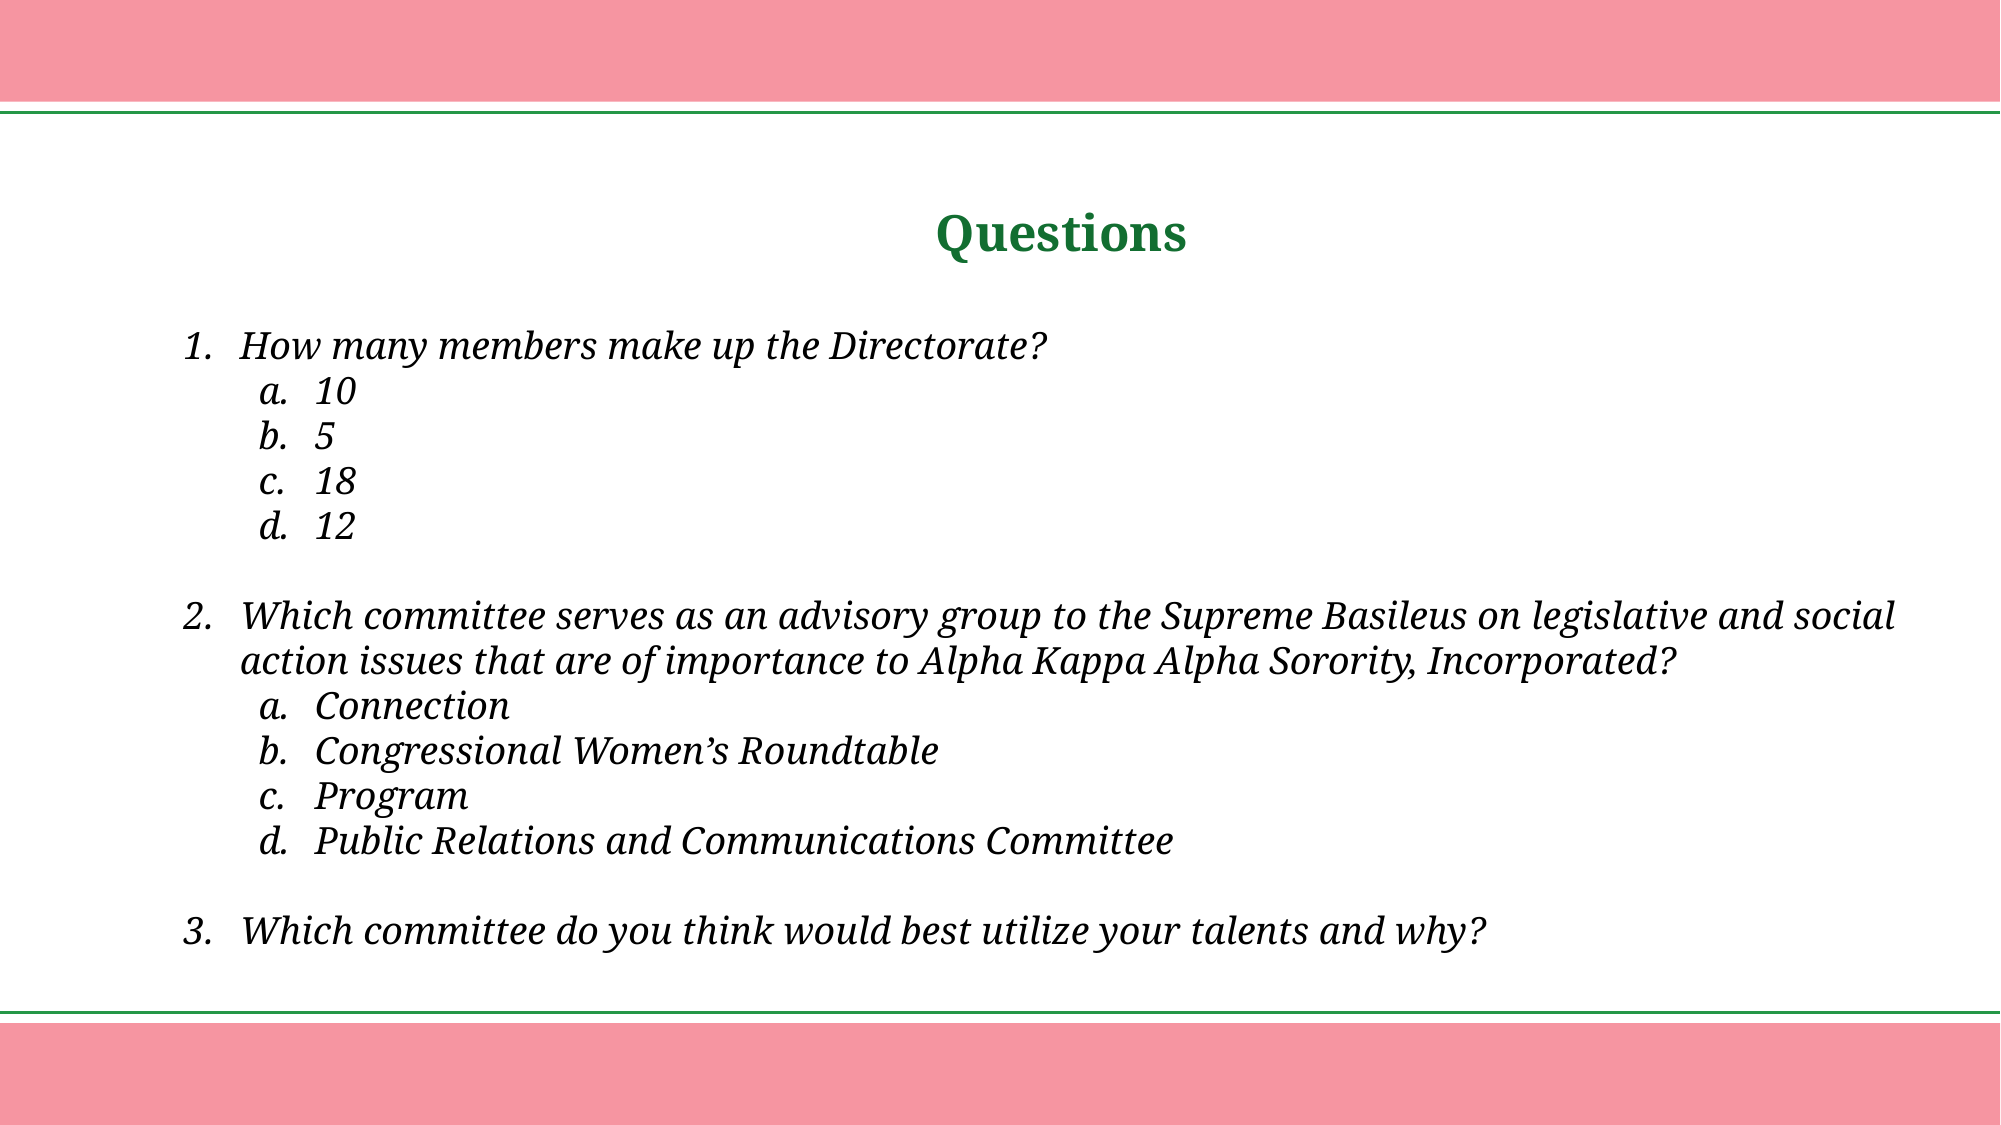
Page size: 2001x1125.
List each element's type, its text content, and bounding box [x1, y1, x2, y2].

text_box Questions How many members make up the Directorate? 10 5 18 12 Which committee serves as an advisory group to the Supreme Basileus on legislative and social action issues that are of importance to Alpha Kappa Alpha Sorority, Incorporated? Connection Congressional Women’s Roundtable Program Public Relations and Communications Committee Which committee do you think would best utilize your talents and why? [168, 194, 1955, 1125]
